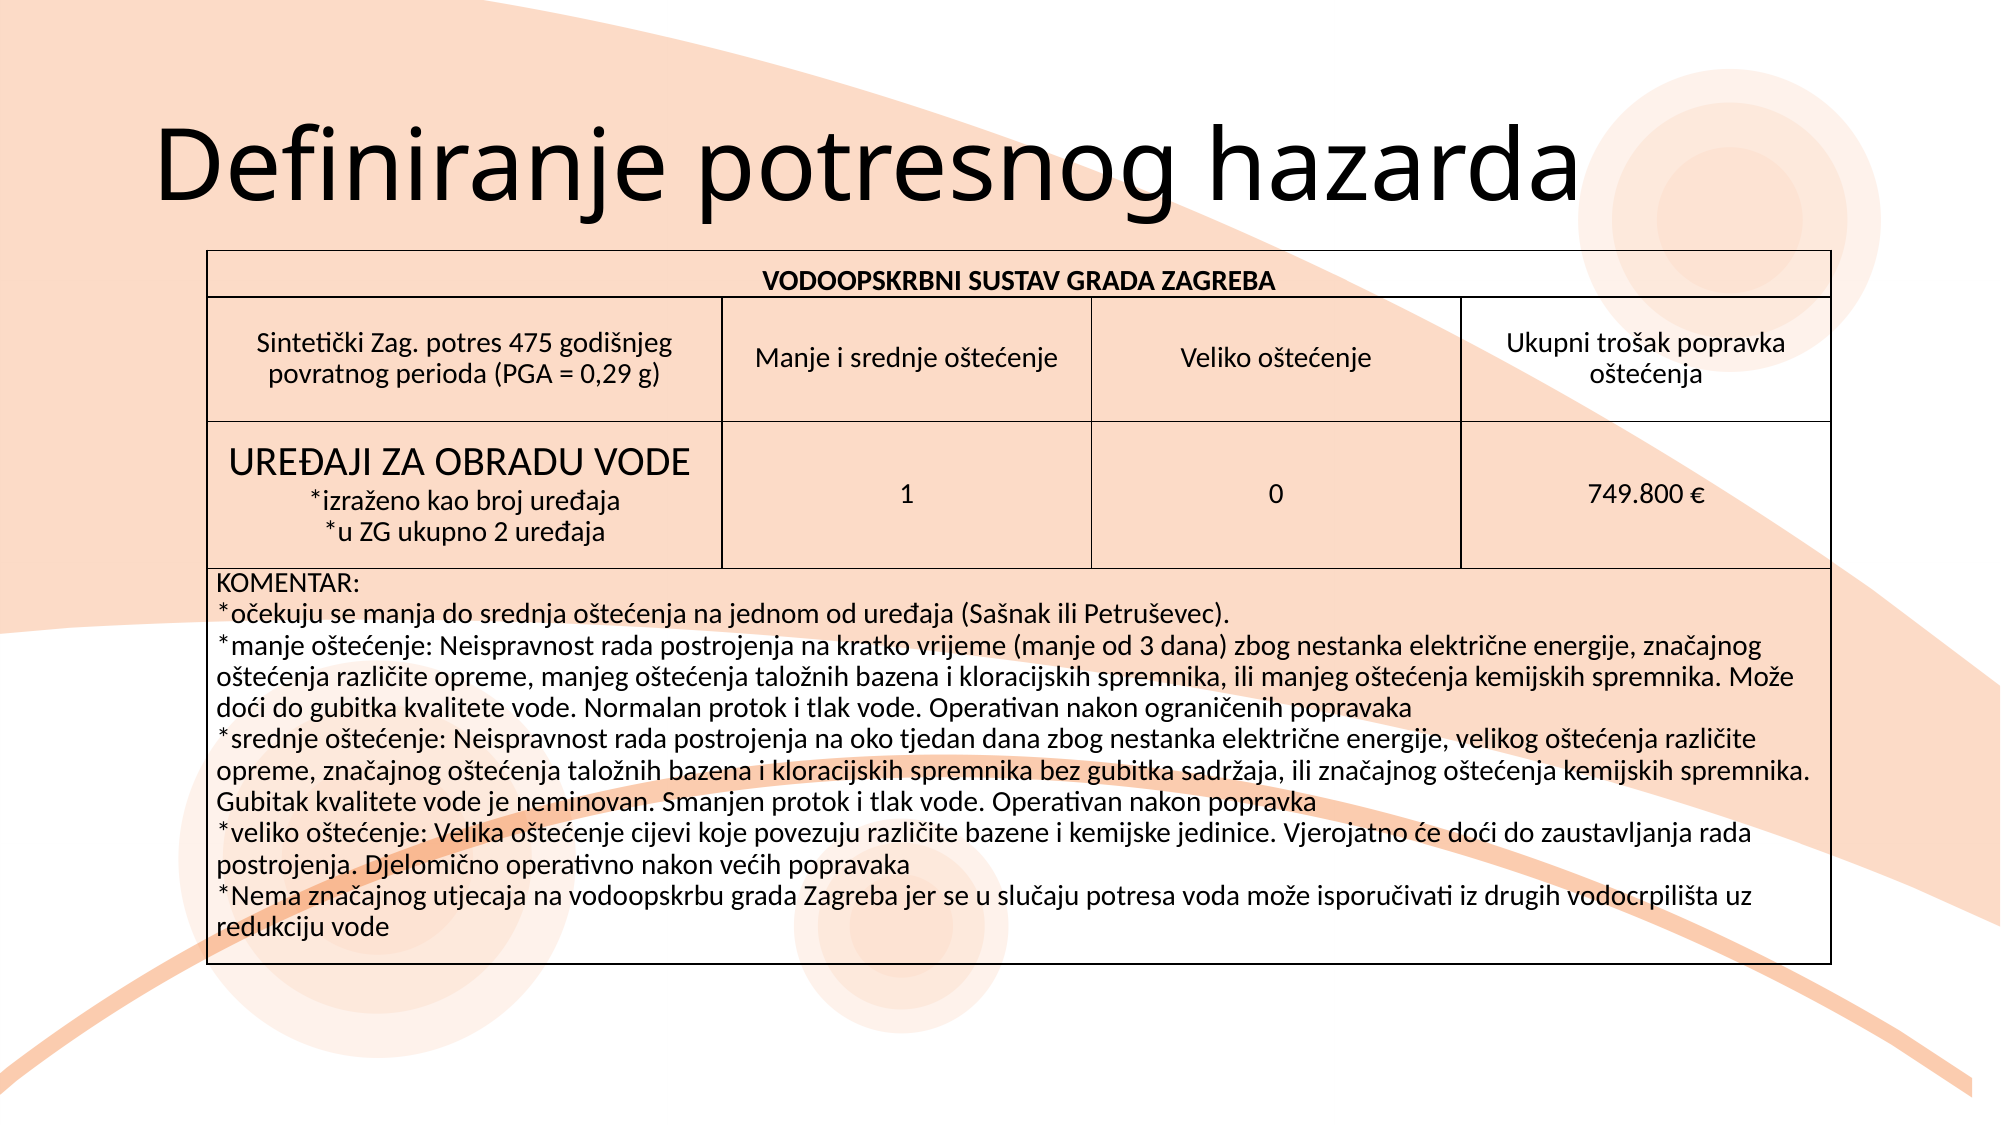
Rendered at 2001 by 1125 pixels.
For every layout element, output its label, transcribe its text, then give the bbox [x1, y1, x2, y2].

table_cell UREĐAJI ZA OBRADU VODE *izraženo kao broj uređaja *u ZG ukupno 2 uređaja [208, 422, 721, 568]
table_cell Manje i srednje oštećenje [723, 298, 1091, 421]
table_cell 1 [723, 422, 1091, 568]
picture [0, 0, 2001, 1125]
table_cell 0 [1092, 422, 1460, 568]
table_cell Veliko oštećenje [1092, 298, 1460, 421]
table_header VODOOPSKRBNI SUSTAV GRADA ZAGREBA [208, 251, 1830, 296]
table_cell 749.800 € [1462, 422, 1830, 568]
title Definiranje potresnog hazarda [137, 59, 1863, 278]
table_cell Ukupni trošak popravka oštećenja [1462, 298, 1830, 421]
table_cell KOMENTAR: *očekuju se manja do srednja oštećenja na jednom od uređaja (Sašnak ili Petruševec). *manje oštećenje: Neispravnost rada postrojenja na kratko vrijeme (manje od 3 dana) zbog nestanka električne energije, značajnog oštećenja različite opreme, manjeg oštećenja taložnih bazena i kloracijskih spremnika, ili manjeg oštećenja kemijskih spremnika. Može doći do gubitka kvalitete vode. Normalan protok i tlak vode. Operativan nakon ograničenih popravaka *srednje oštećenje: Neispravnost rada postrojenja na oko tjedan dana zbog nestanka električne energije, velikog oštećenja različite opreme, značajnog oštećenja taložnih bazena i kloracijskih spremnika bez gubitka sadržaja, ili značajnog oštećenja kemijskih spremnika. Gubitak kvalitete vode je neminovan. Smanjen protok i tlak vode. Operativan nakon popravka *veliko oštećenje: Velika oštećenje cijevi koje povezuju različite bazene i kemijske jedinice. Vjerojatno će doći do zaustavljanja rada postrojenja. Djelomično operativno nakon većih popravaka *Nema značajnog utjecaja na vodoopskrbu grada Zagreba jer se u slučaju potresa voda može isporučivati iz drugih vodocrpilišta uz redukciju vode [208, 569, 1830, 963]
table_cell Sintetički Zag. potres 475 godišnjeg povratnog perioda (PGA = 0,29 g) [208, 298, 721, 421]
